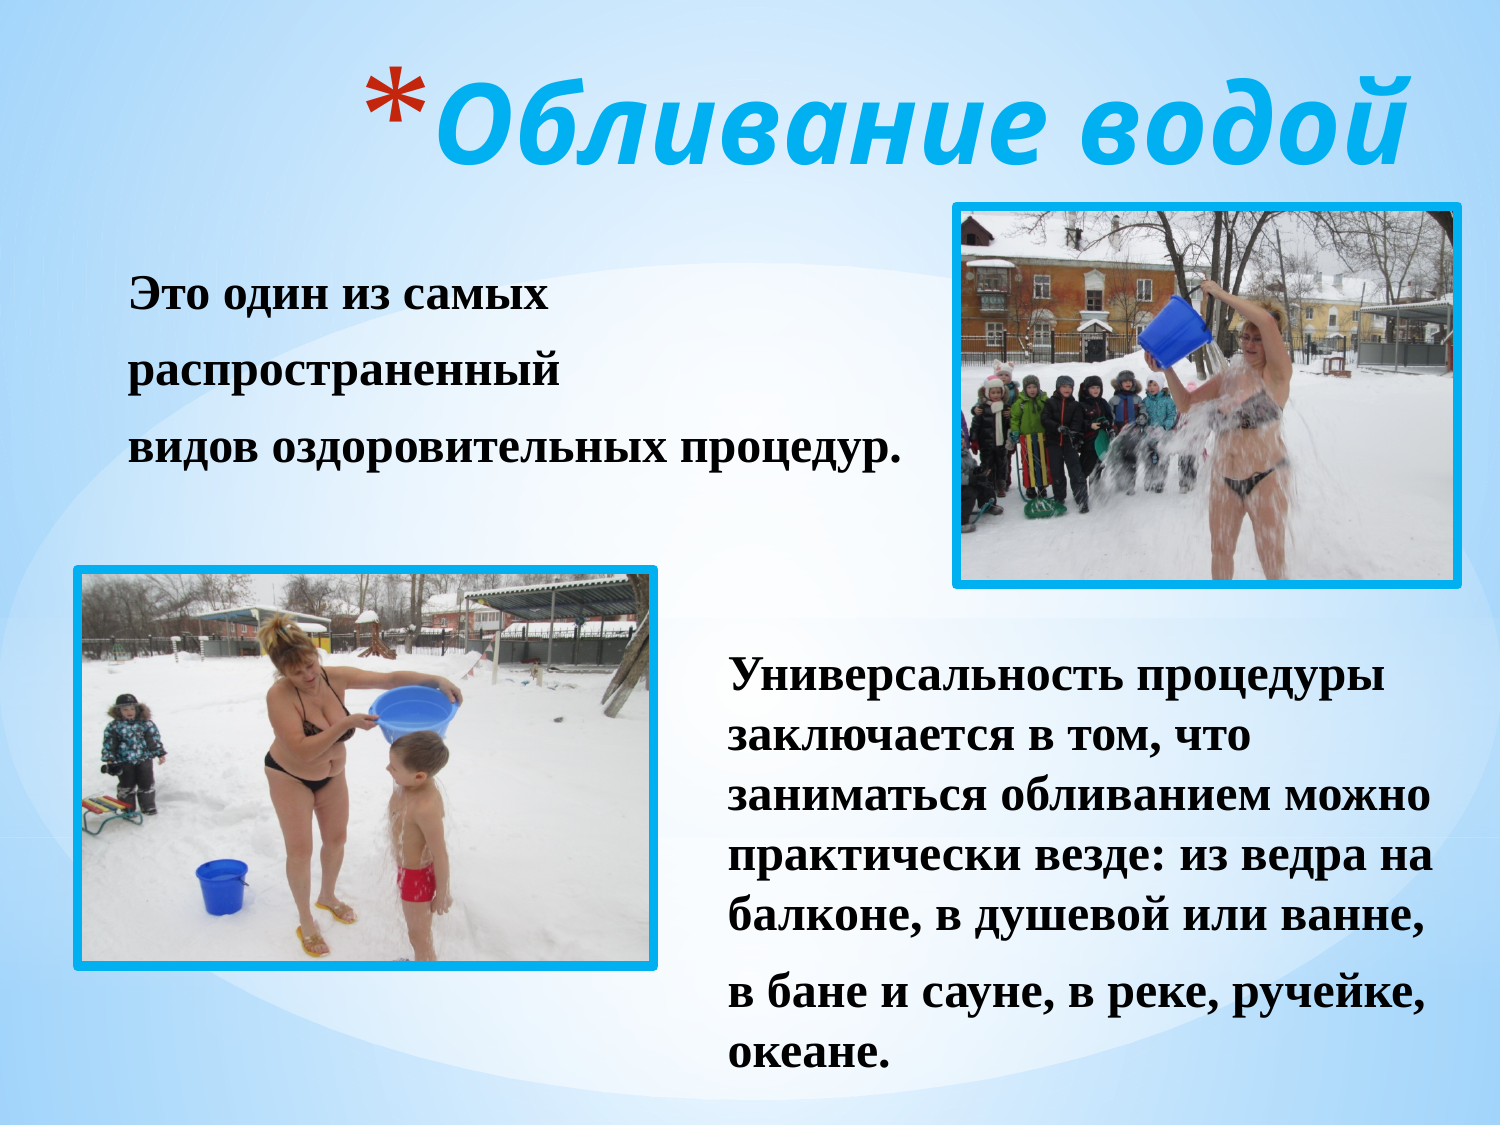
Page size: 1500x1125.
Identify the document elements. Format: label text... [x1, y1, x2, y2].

list Это один из самых распространенный видов оздоровительных процедур. Универсальность процедуры заключается в том, что заниматься обливанием можно практически везде: из ведра на балконе, в душевой или ванне, в бане и сауне, в реке, ручейке, океане. [75, 175, 1454, 1079]
picture [962, 212, 1452, 579]
picture [83, 575, 648, 960]
title Обливание водой [75, 45, 1425, 175]
